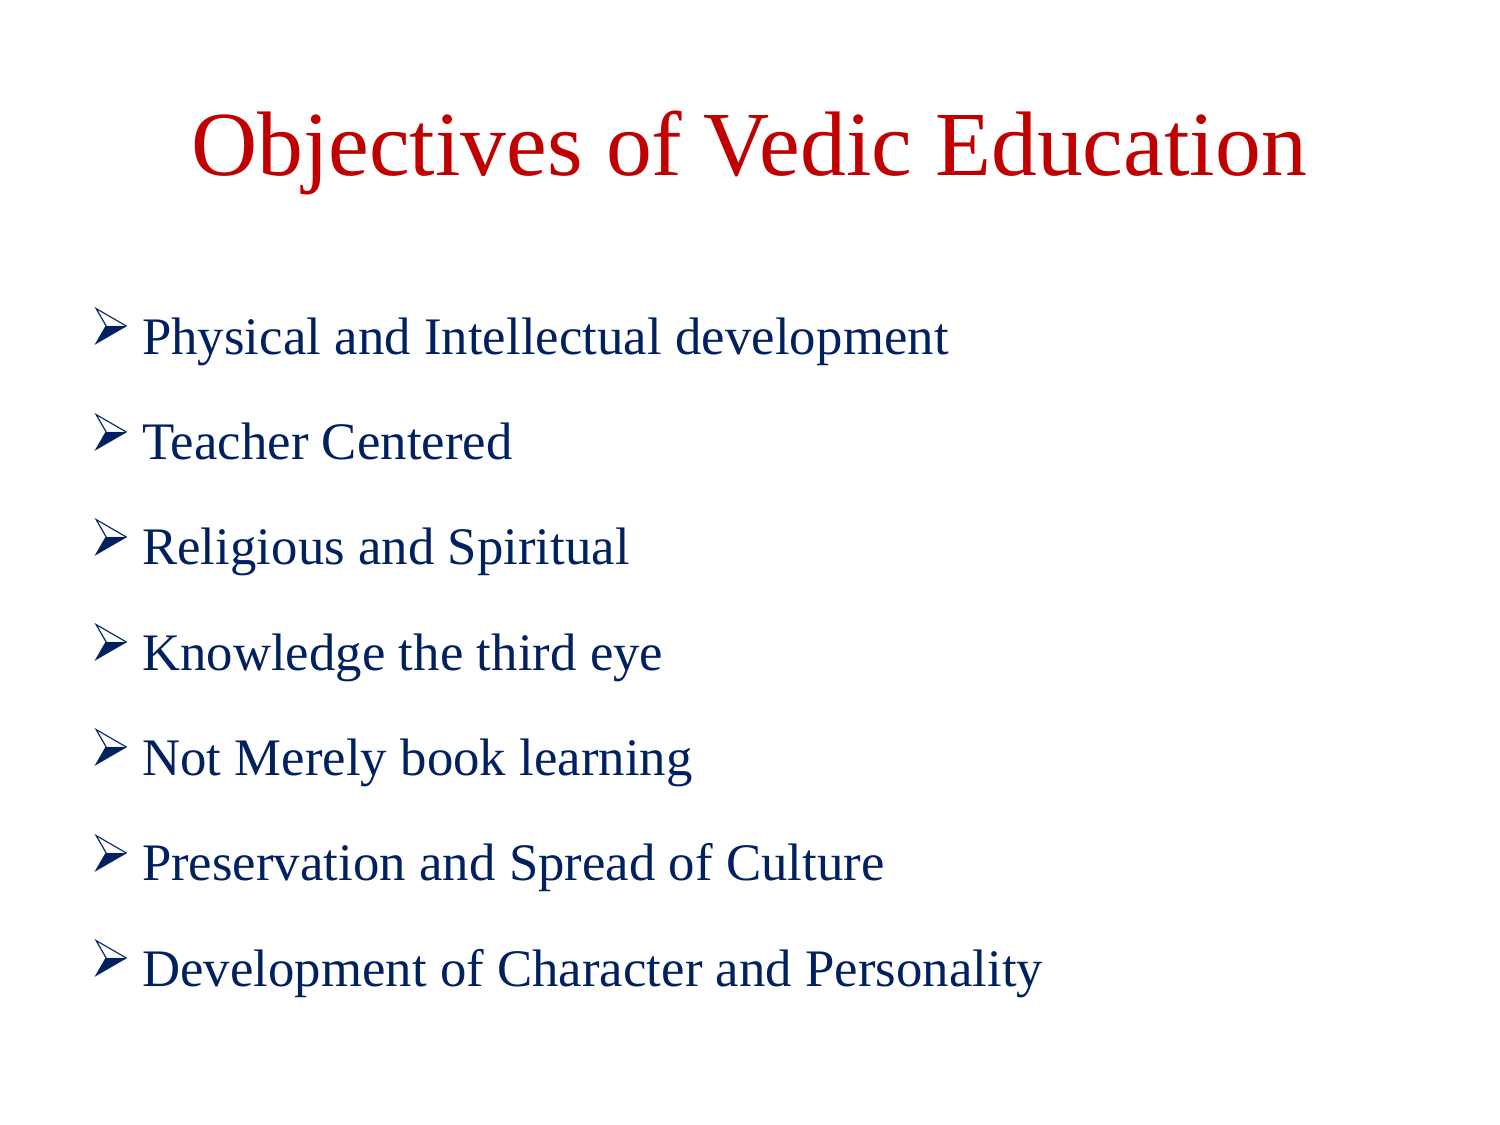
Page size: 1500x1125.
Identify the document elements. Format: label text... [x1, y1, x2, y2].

list Physical and Intellectual development Teacher Centered Religious and Spiritual Knowledge the third eye Not Merely book learning Preservation and Spread of Culture Development of Character and Personality [75, 262, 1425, 1005]
title Objectives of Vedic Education [75, 45, 1425, 233]
